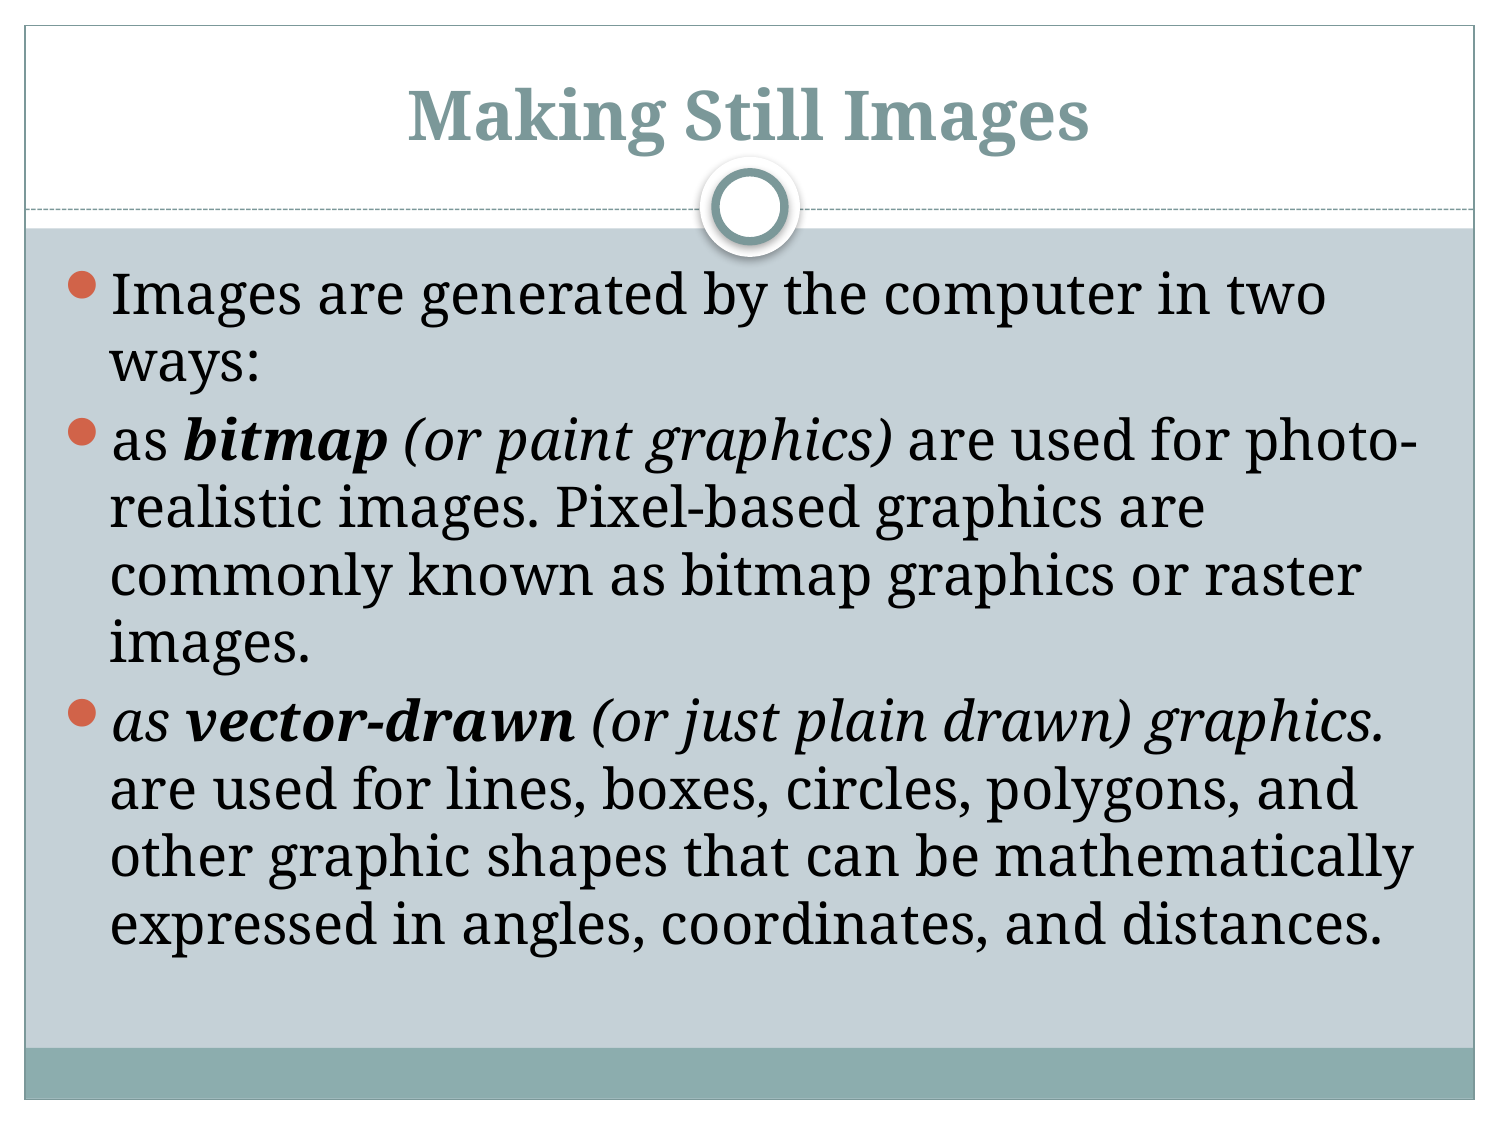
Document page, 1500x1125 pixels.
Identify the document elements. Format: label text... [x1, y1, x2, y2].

title Making Still Images [49, 37, 1450, 162]
list Images are generated by the computer in two ways: as bitmap (or paint graphics) are used for photo-realistic images. Pixel-based graphics are commonly known as bitmap graphics or raster images. as vector-drawn (or just plain drawn) graphics. are used for lines, boxes, circles, polygons, and other graphic shapes that can be mathematically expressed in angles, coordinates, and distances. [49, 250, 1445, 1001]
